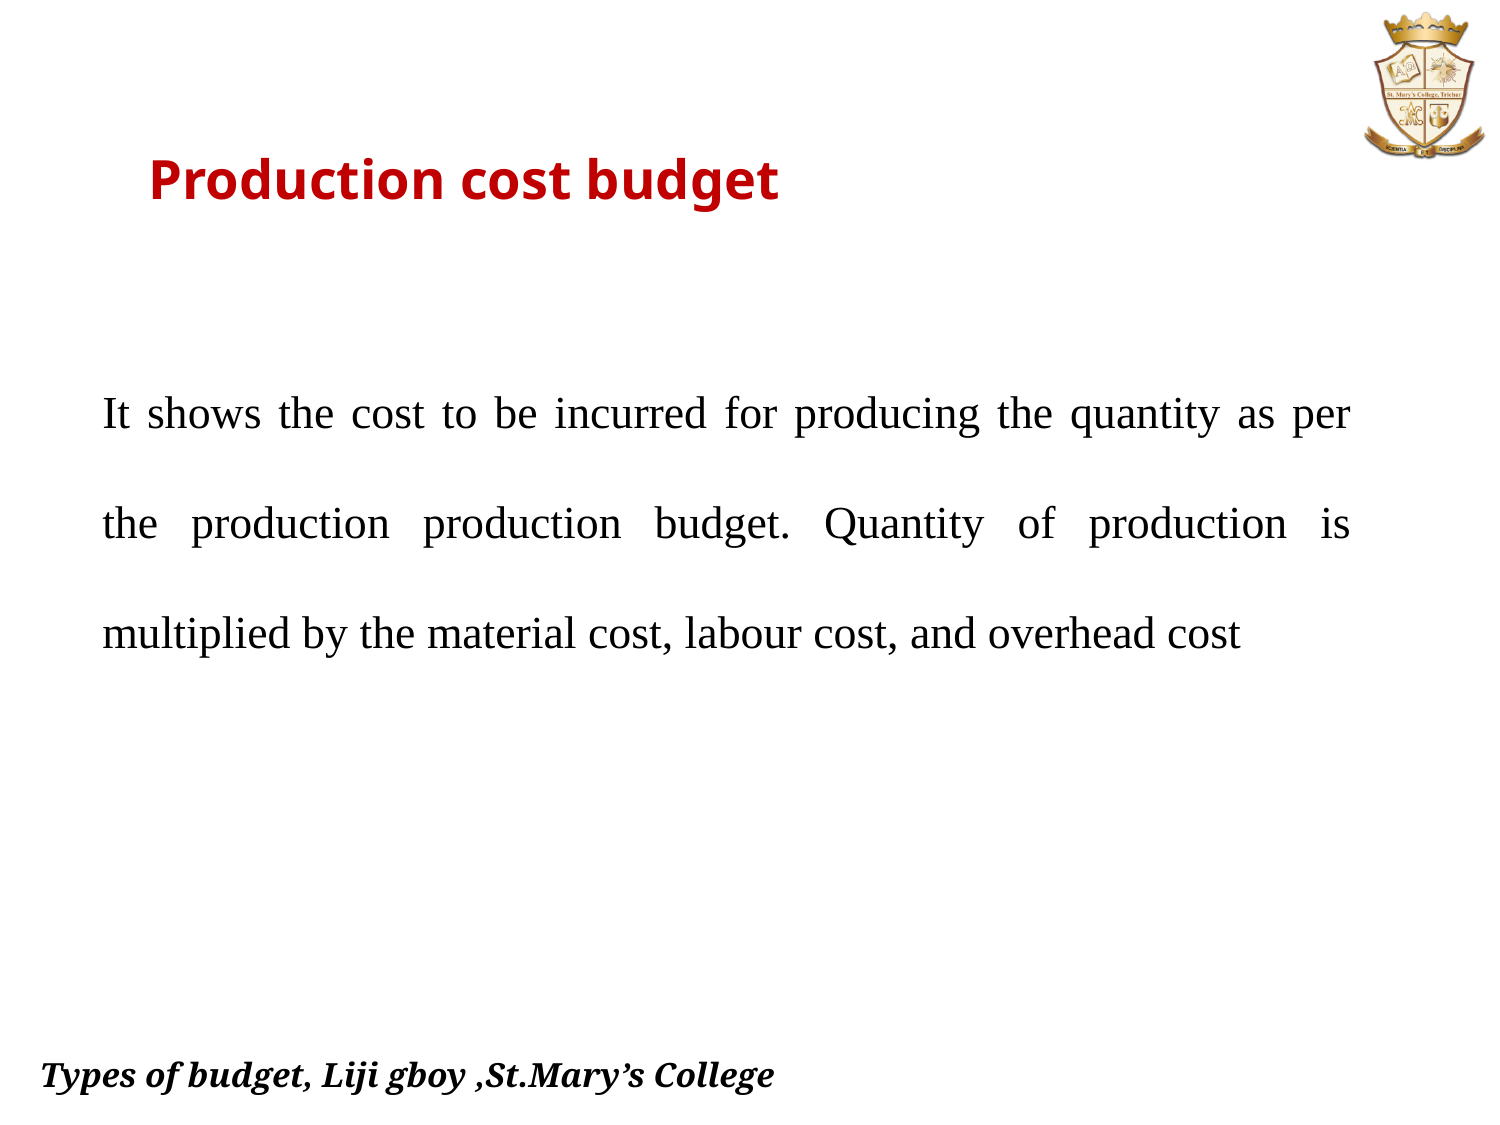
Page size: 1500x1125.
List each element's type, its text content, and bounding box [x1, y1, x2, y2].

text_box Production cost budget [133, 137, 1248, 218]
text_box [0, 95, 1241, 245]
text_box Types of budget, Liji gboy ,St.Mary’s College [24, 1046, 890, 1103]
picture [1342, 0, 1500, 183]
text_box It shows the cost to be incurred for producing the quantity as per the production production budget. Quantity of production is multiplied by the material cost, labour cost, and overhead cost [87, 320, 1367, 816]
